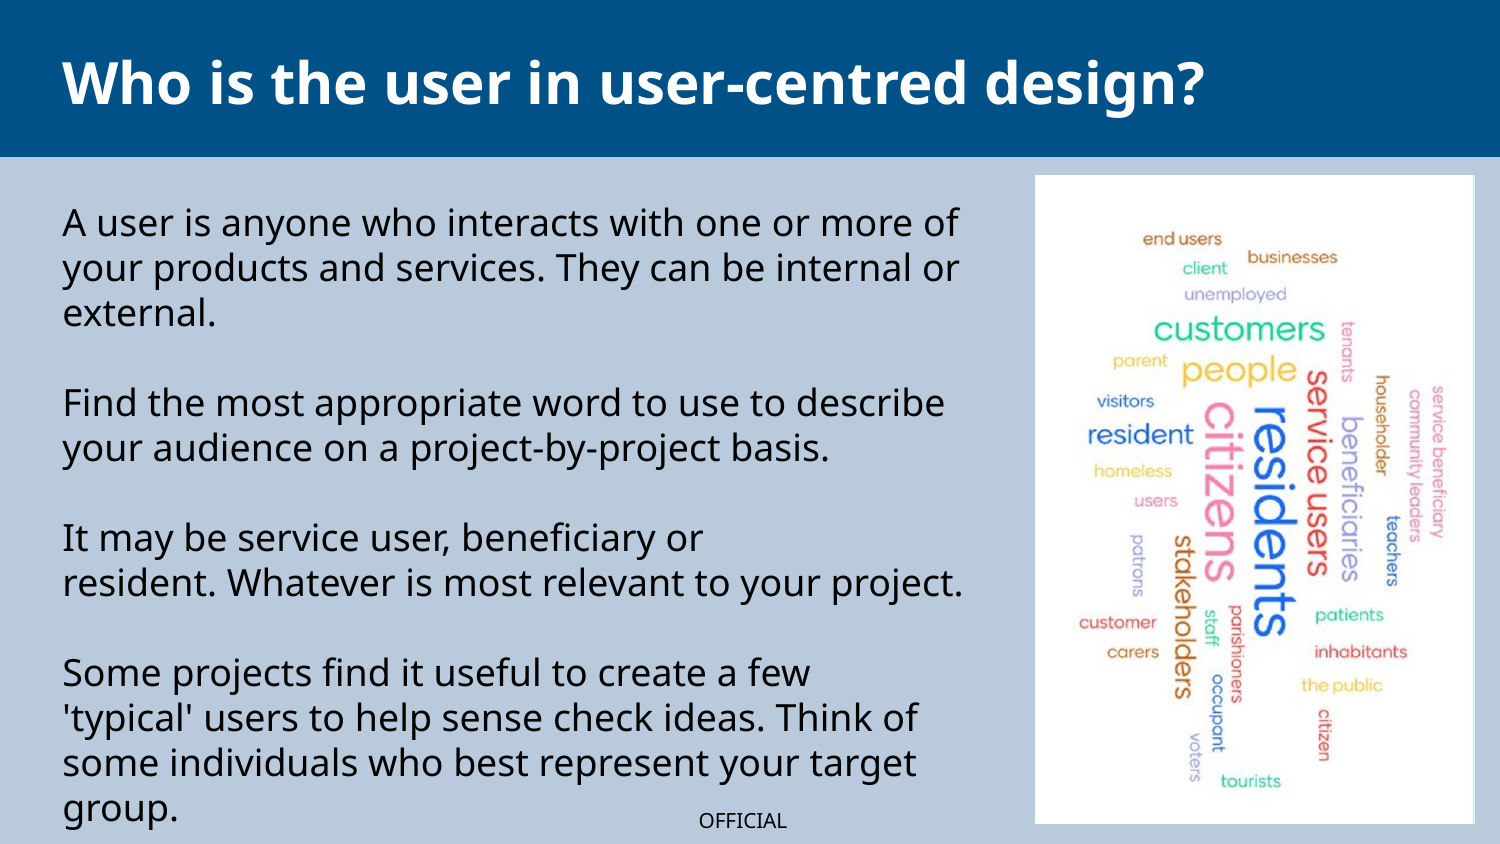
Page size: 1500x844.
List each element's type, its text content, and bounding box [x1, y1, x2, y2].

picture [1035, 175, 1493, 835]
title Who is the user in user-centred design? [62, 31, 1374, 126]
text_box A user is anyone who interacts with one or more of your products and services. They can be internal or external. Find the most appropriate word to use to describe your audience on a project-by-project basis. It may be service user, beneficiary or resident. Whatever is most relevant to your project. Some projects find it useful to create a few 'typical' users to help sense check ideas. Think of some individuals who best represent your target group. [62, 183, 1020, 813]
